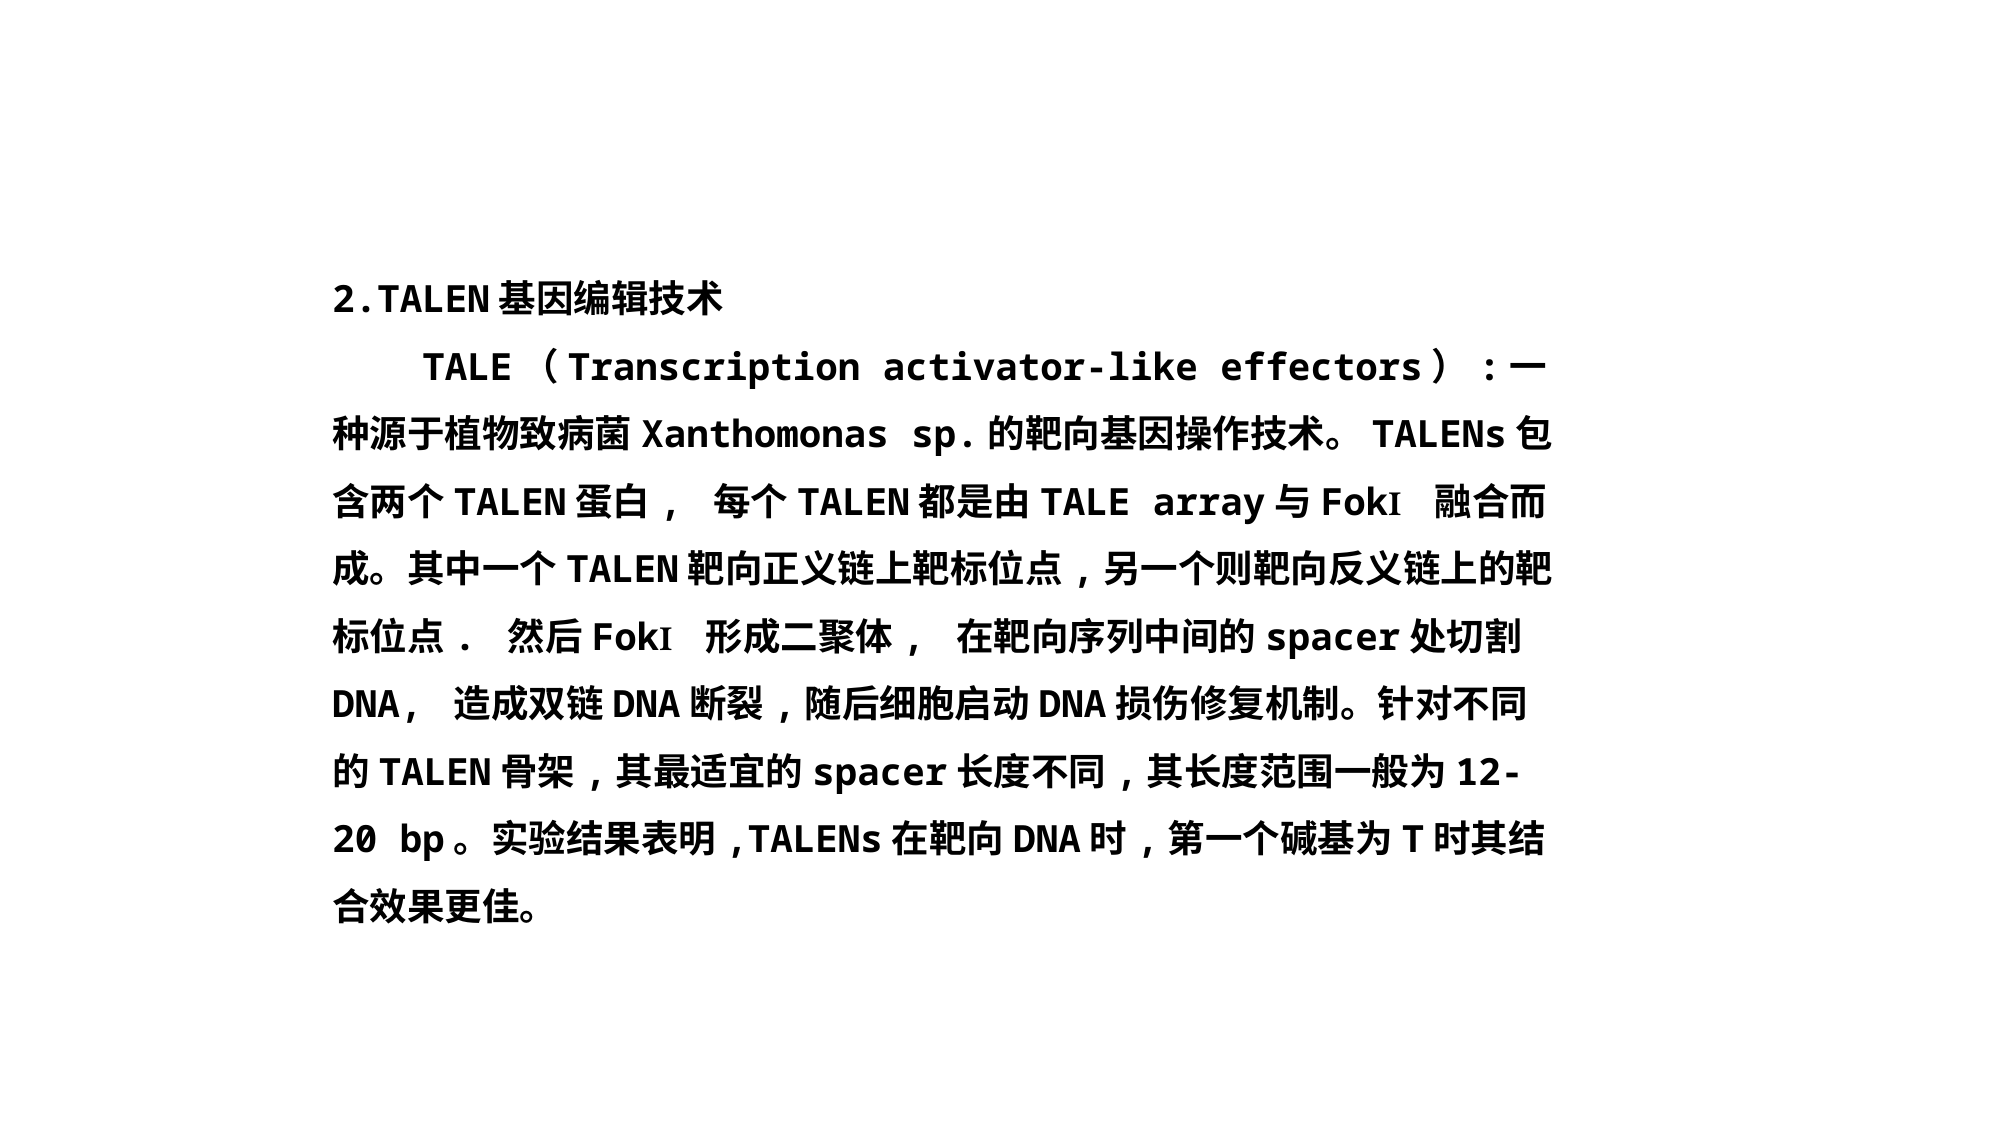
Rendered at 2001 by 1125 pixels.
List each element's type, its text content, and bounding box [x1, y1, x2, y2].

text_box 2.TALEN基因编辑技术 TALE（Transcription activator-like effectors）:一种源于植物致病菌Xanthomonas sp.的靶向基因操作技术。TALENs包含两个TALEN蛋白, 每个TALEN都是由TALE array与FokⅠ融合而成。其中一个TALEN靶向正义链上靶标位点,另一个则靶向反义链上的靶标位点. 然后FokⅠ形成二聚体, 在靶向序列中间的spacer处切割DNA, 造成双链DNA断裂,随后细胞启动DNA损伤修复机制。针对不同的TALEN骨架,其最适宜的spacer长度不同,其长度范围一般为12-20 bp。实验结果表明,TALENs在靶向DNA时,第一个碱基为T时其结合效果更佳。 [317, 245, 1570, 936]
